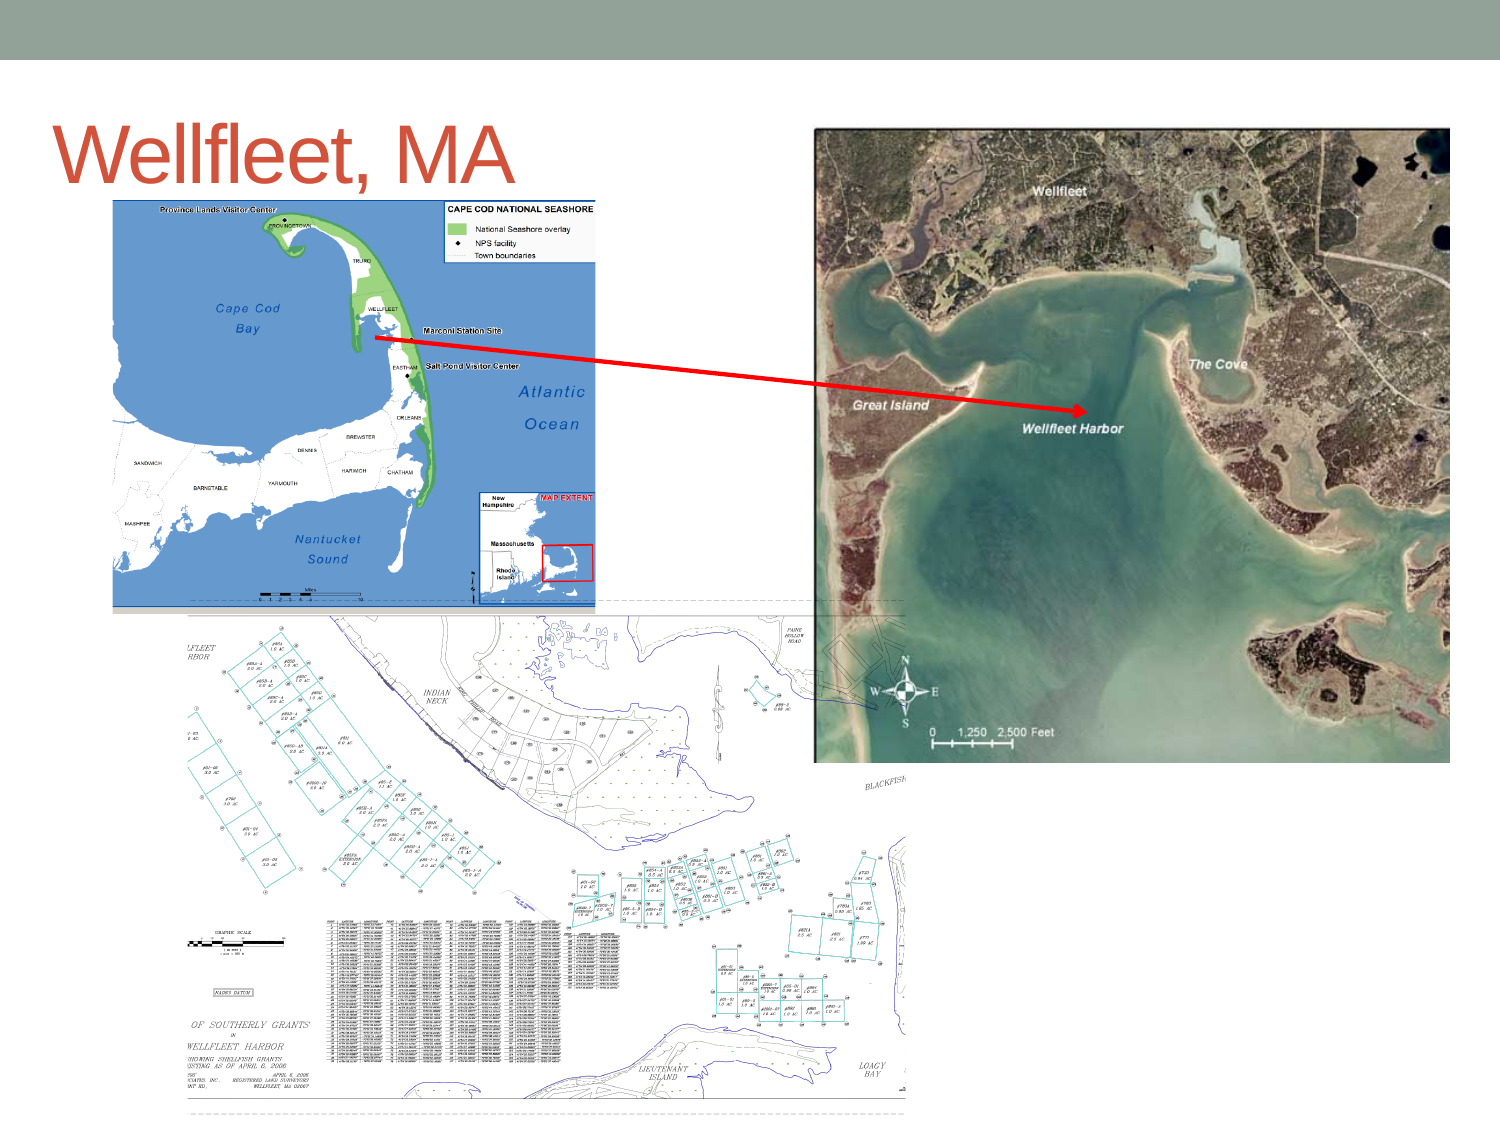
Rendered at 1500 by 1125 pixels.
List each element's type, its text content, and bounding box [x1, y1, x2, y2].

title Wellfleet, MA [37, 87, 1425, 213]
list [112, 199, 596, 614]
picture [238, 124, 1451, 1125]
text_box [374, 337, 1088, 413]
